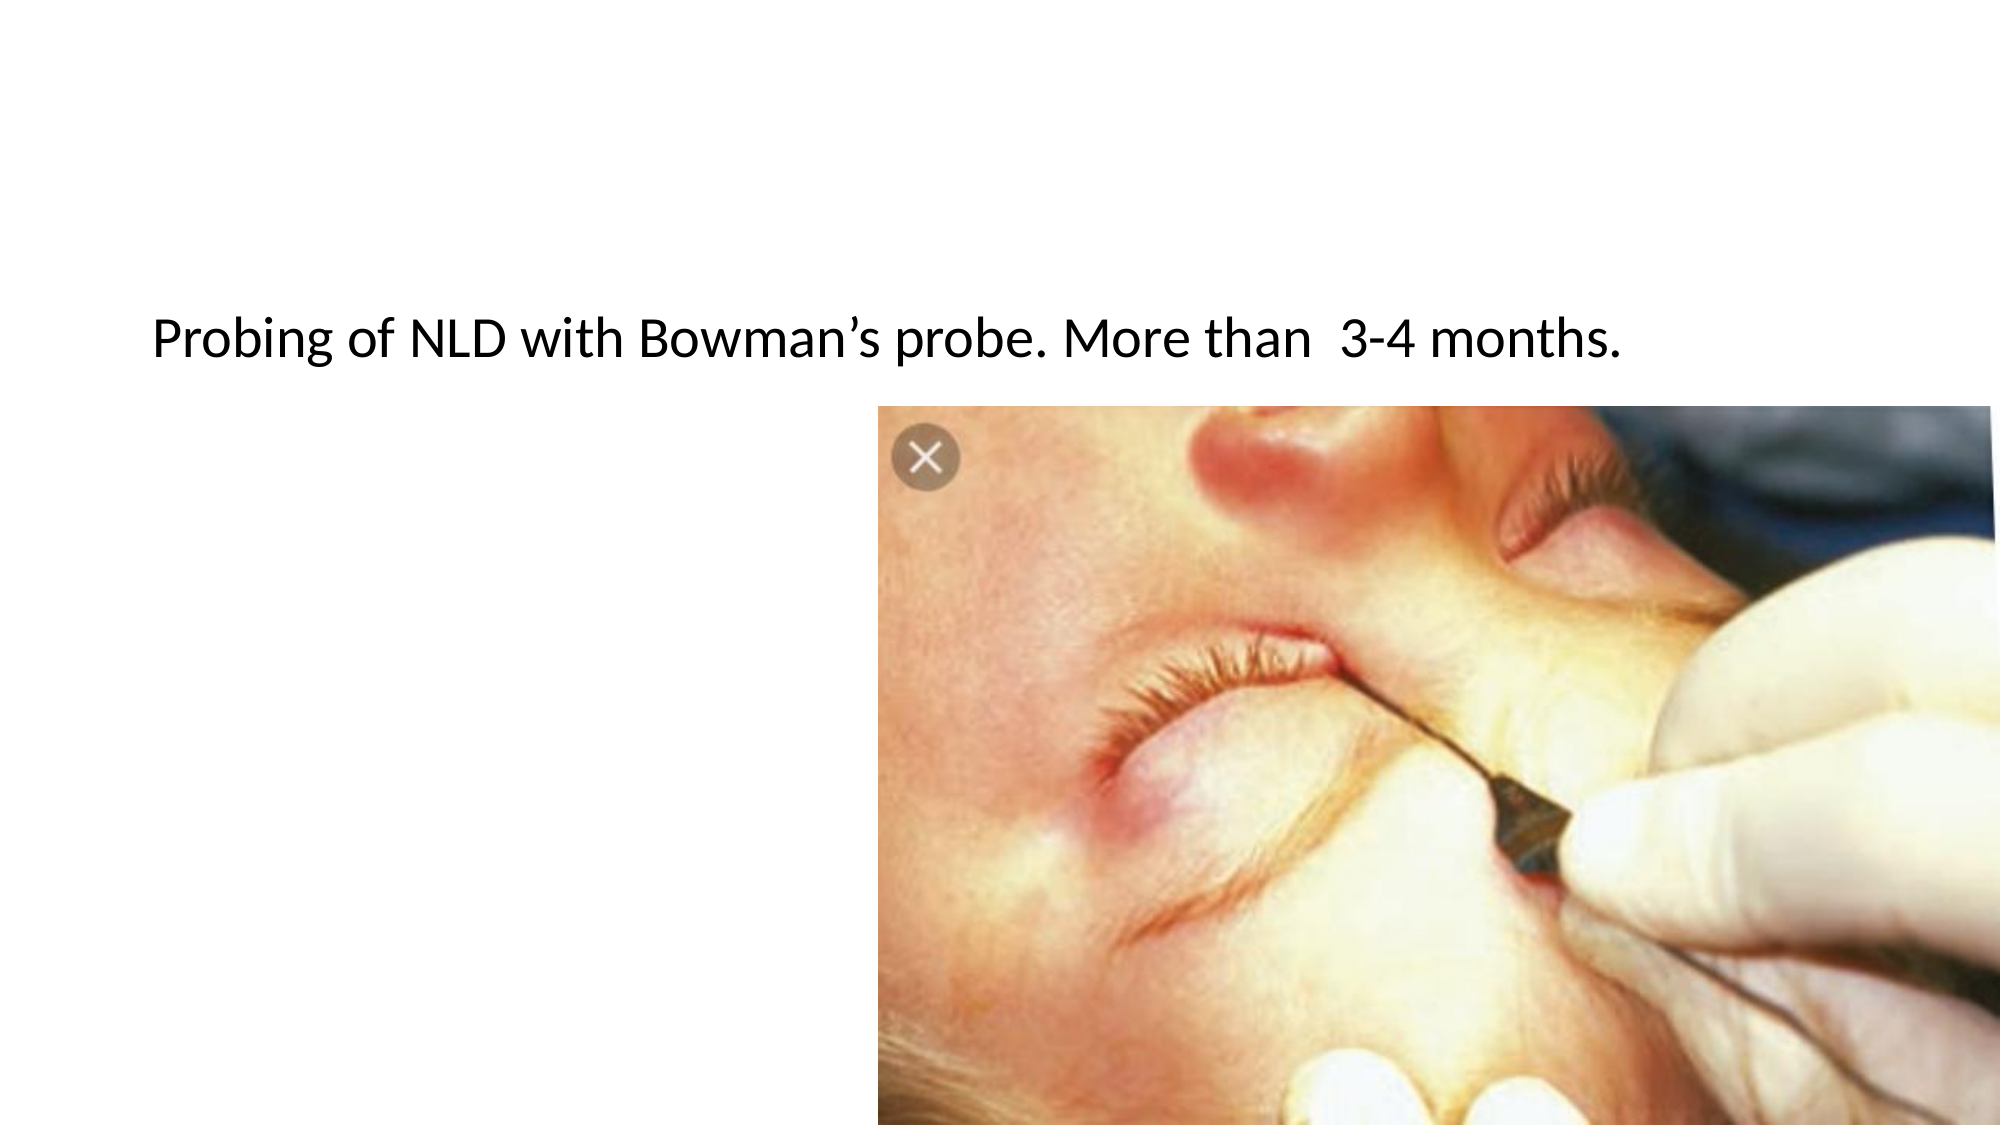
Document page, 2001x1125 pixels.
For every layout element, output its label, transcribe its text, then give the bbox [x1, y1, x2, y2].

picture [878, 406, 2000, 1125]
list Probing of NLD with Bowman’s probe. More than 3-4 months. [137, 299, 1863, 1014]
